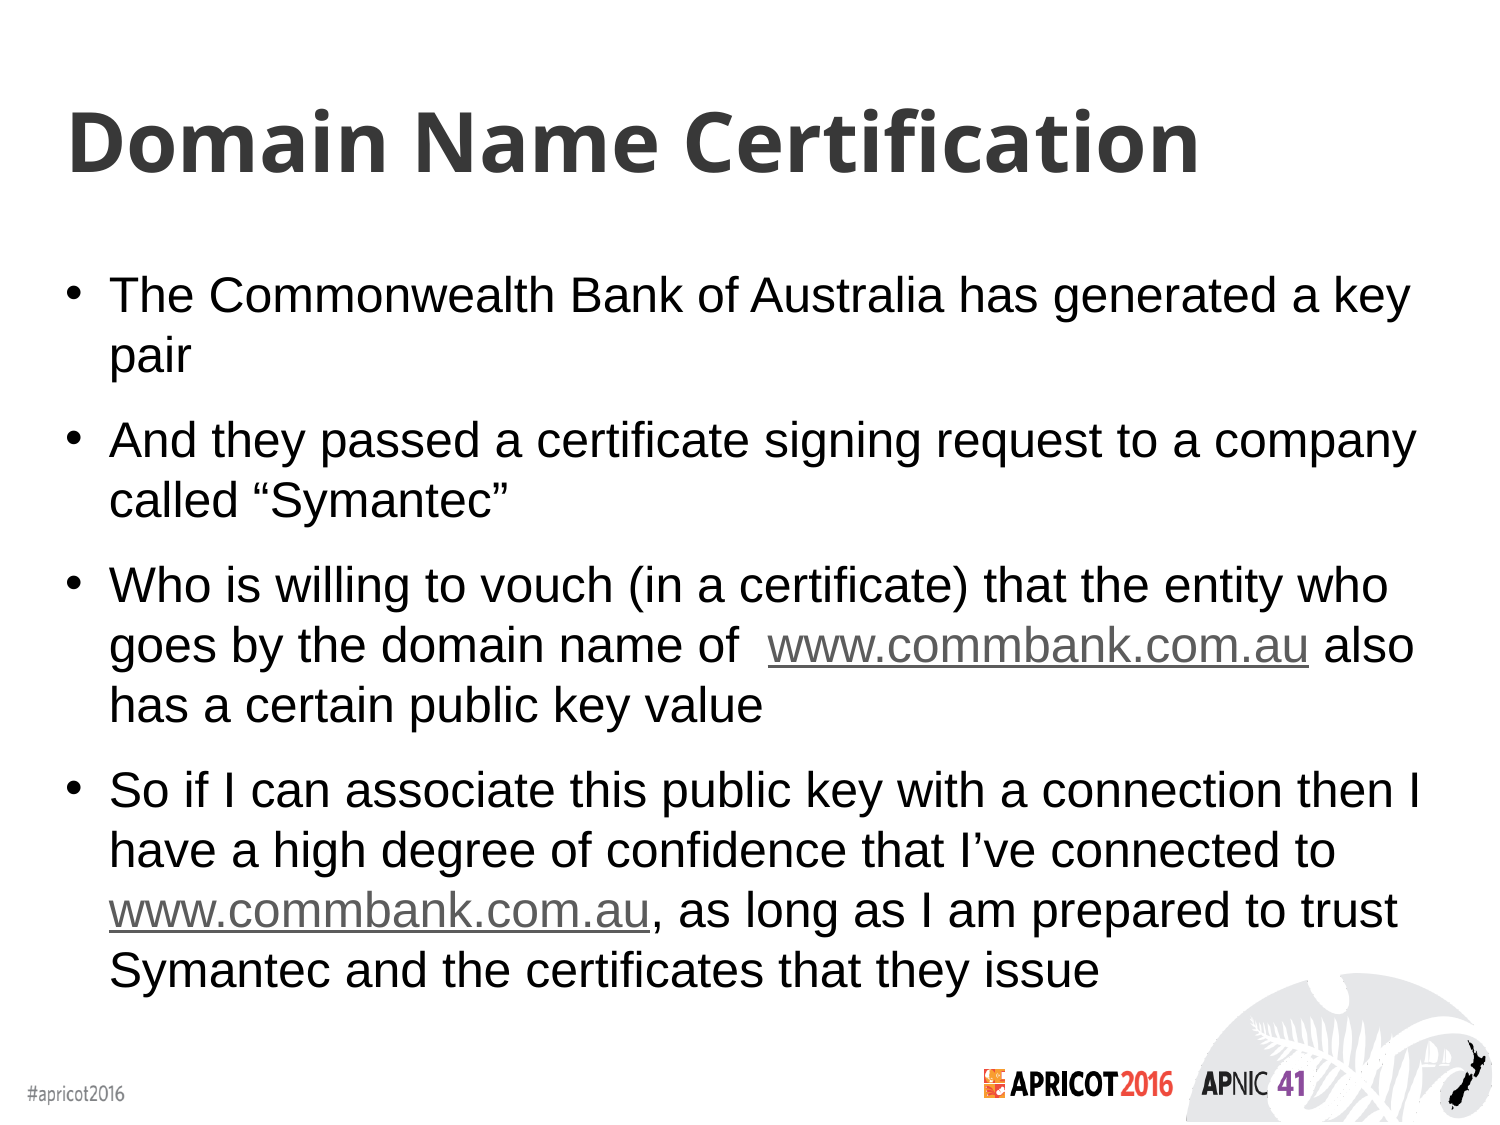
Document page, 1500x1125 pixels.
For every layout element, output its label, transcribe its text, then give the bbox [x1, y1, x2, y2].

list The Commonwealth Bank of Australia has generated a key pair And they passed a certificate signing request to a company called “Symantec” Who is willing to vouch (in a certificate) that the entity who goes by the domain name of www.commbank.com.au also has a certain public key value So if I can associate this public key with a connection then I have a high degree of confidence that I’ve connected to www.commbank.com.au, as long as I am prepared to trust Symantec and the certificates that they issue [64, 262, 1436, 1012]
title Domain Name Certification [64, 45, 1436, 233]
